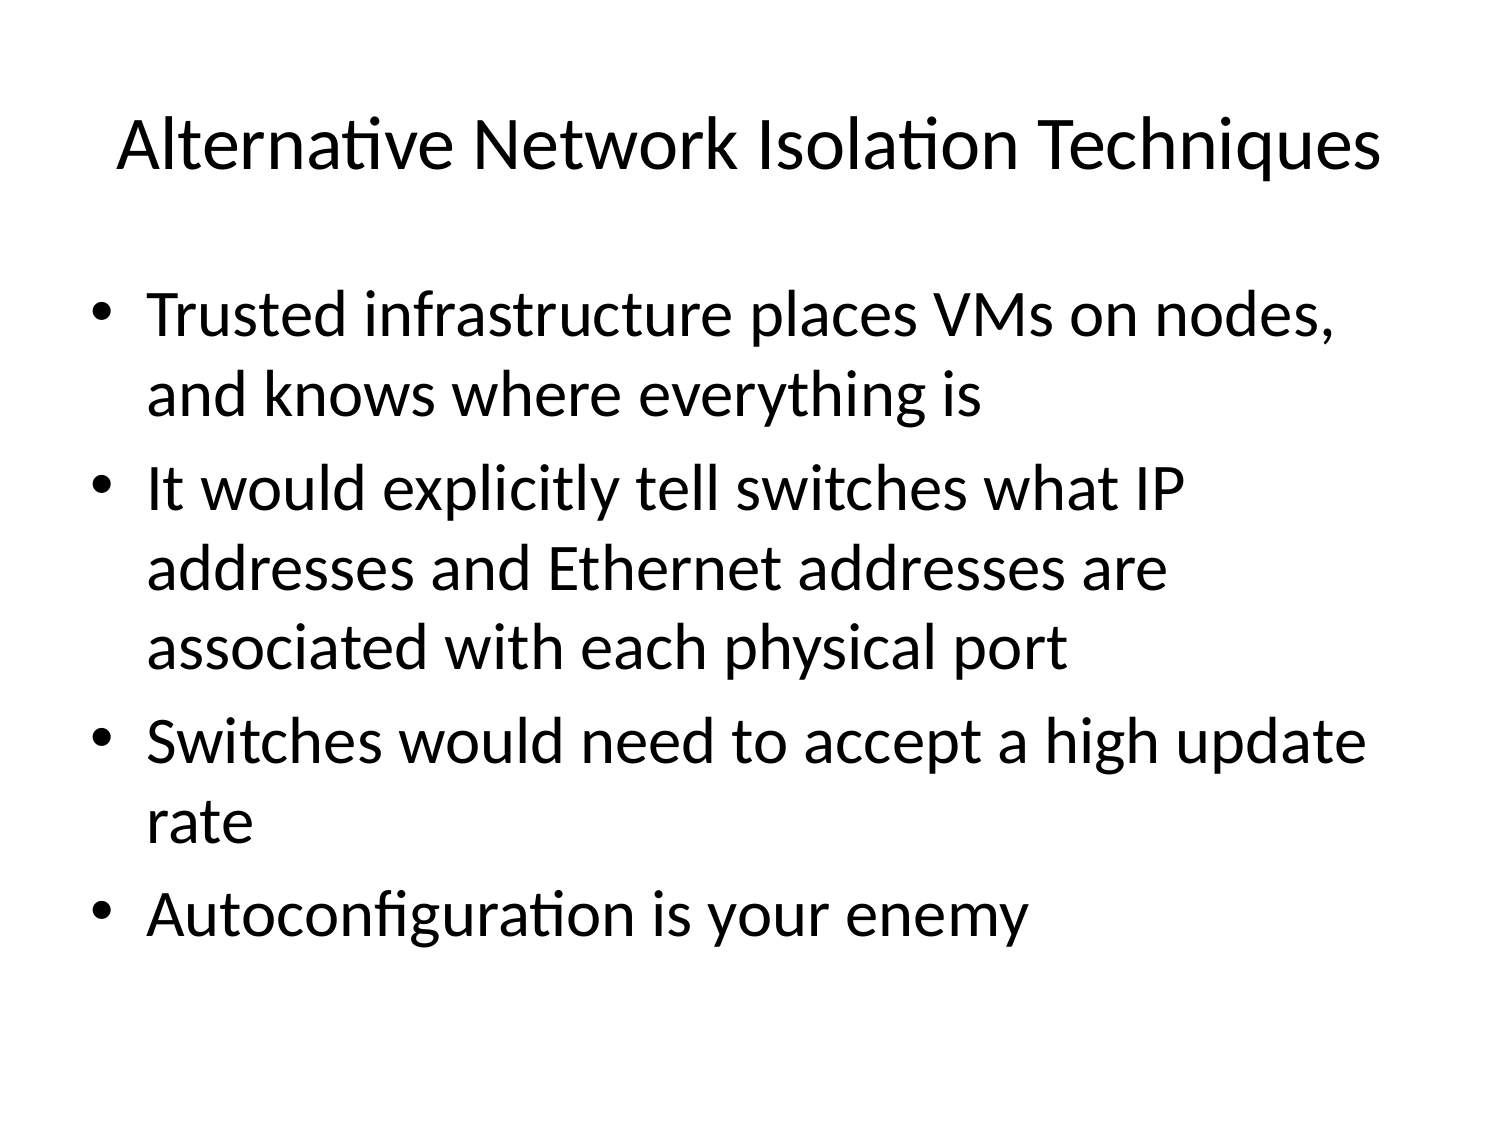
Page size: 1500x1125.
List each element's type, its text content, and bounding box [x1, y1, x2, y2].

title Alternative Network Isolation Techniques [75, 45, 1425, 233]
list Trusted infrastructure places VMs on nodes, and knows where everything is It would explicitly tell switches what IP addresses and Ethernet addresses are associated with each physical port Switches would need to accept a high update rate Autoconfiguration is your enemy [75, 262, 1425, 1005]
